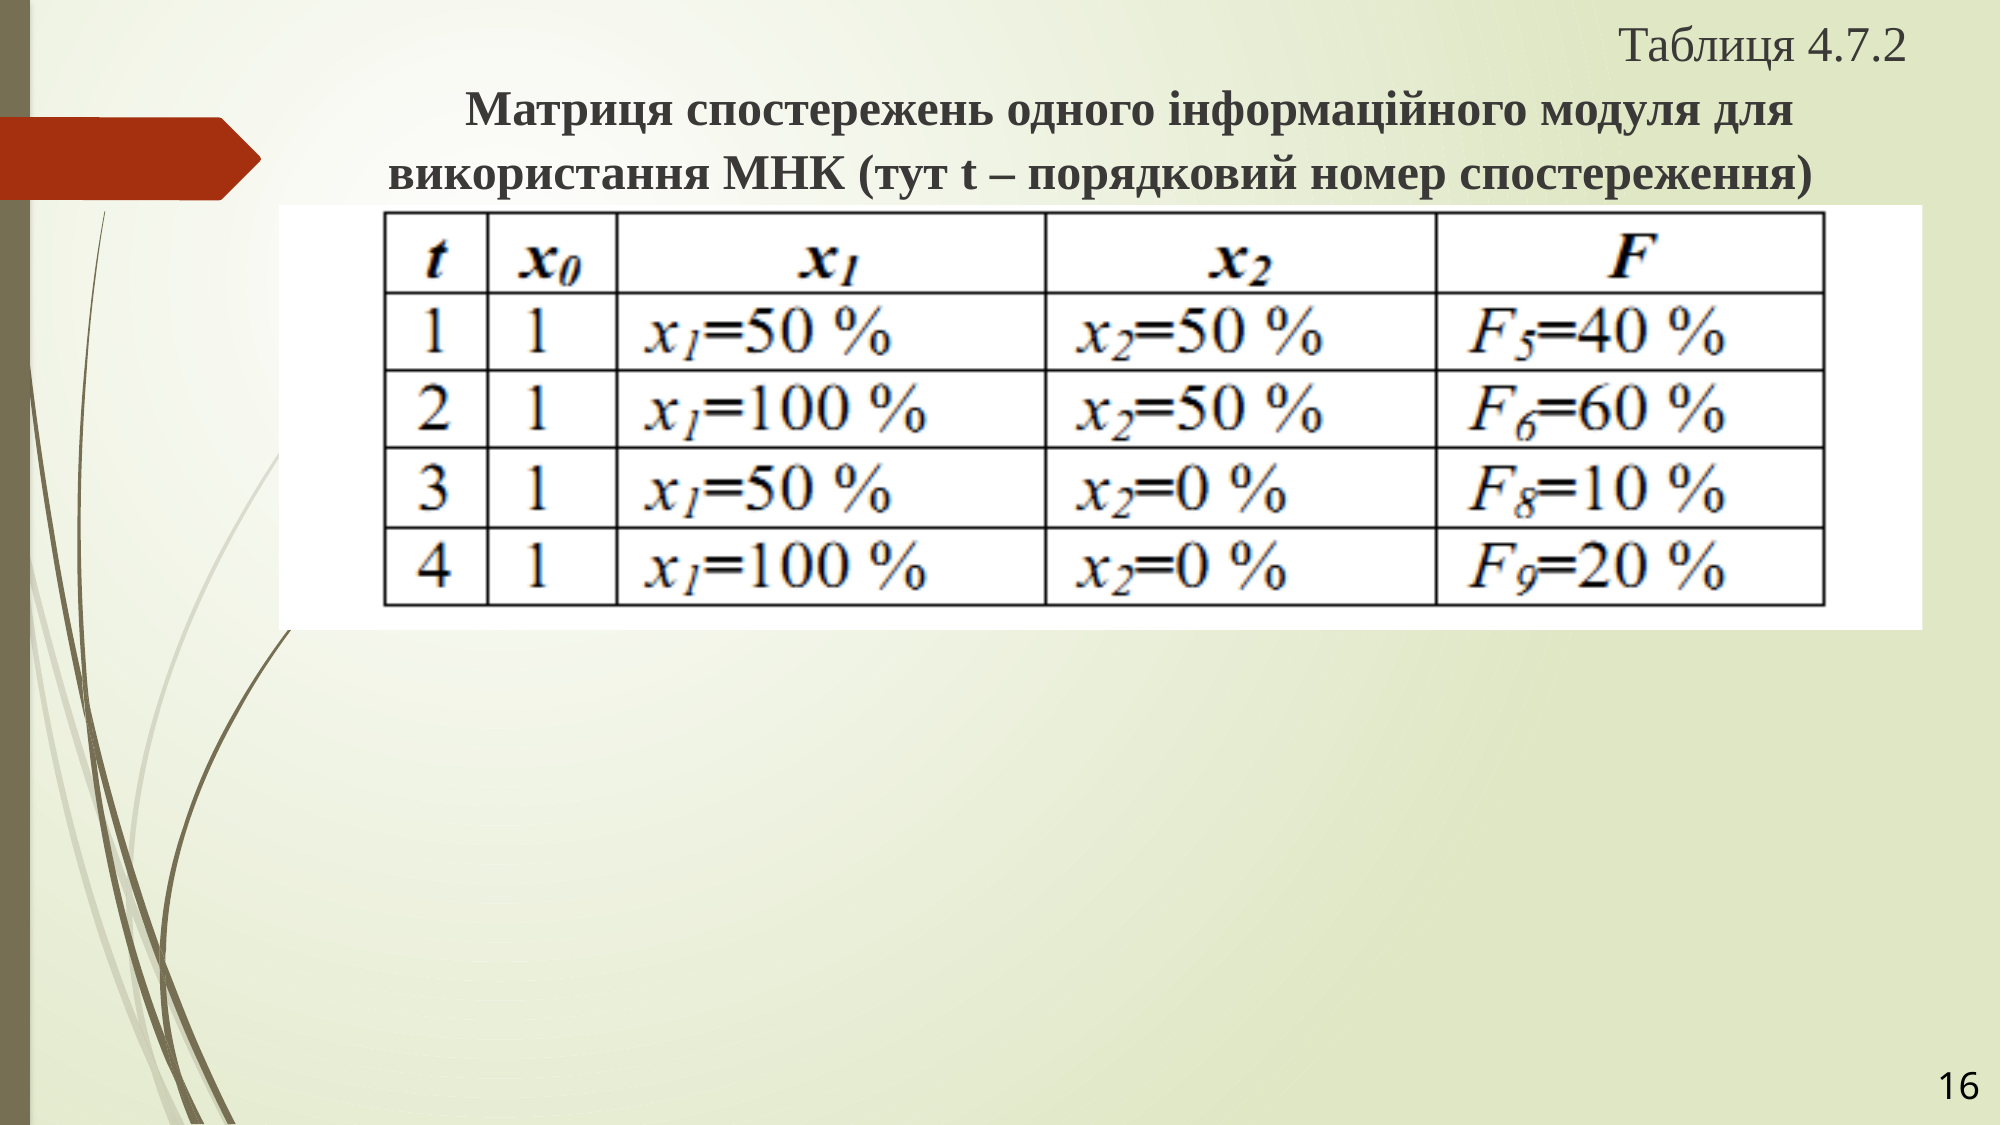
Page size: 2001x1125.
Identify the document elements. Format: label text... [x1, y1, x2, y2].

picture [278, 205, 1923, 630]
text_box 16 [1922, 1054, 1995, 1114]
text_box Таблиця 4.7.2 Матриця спостережень одного інформаційного модуля для використання МНК (тут t – порядковий номер спостереження) [278, 0, 1923, 204]
